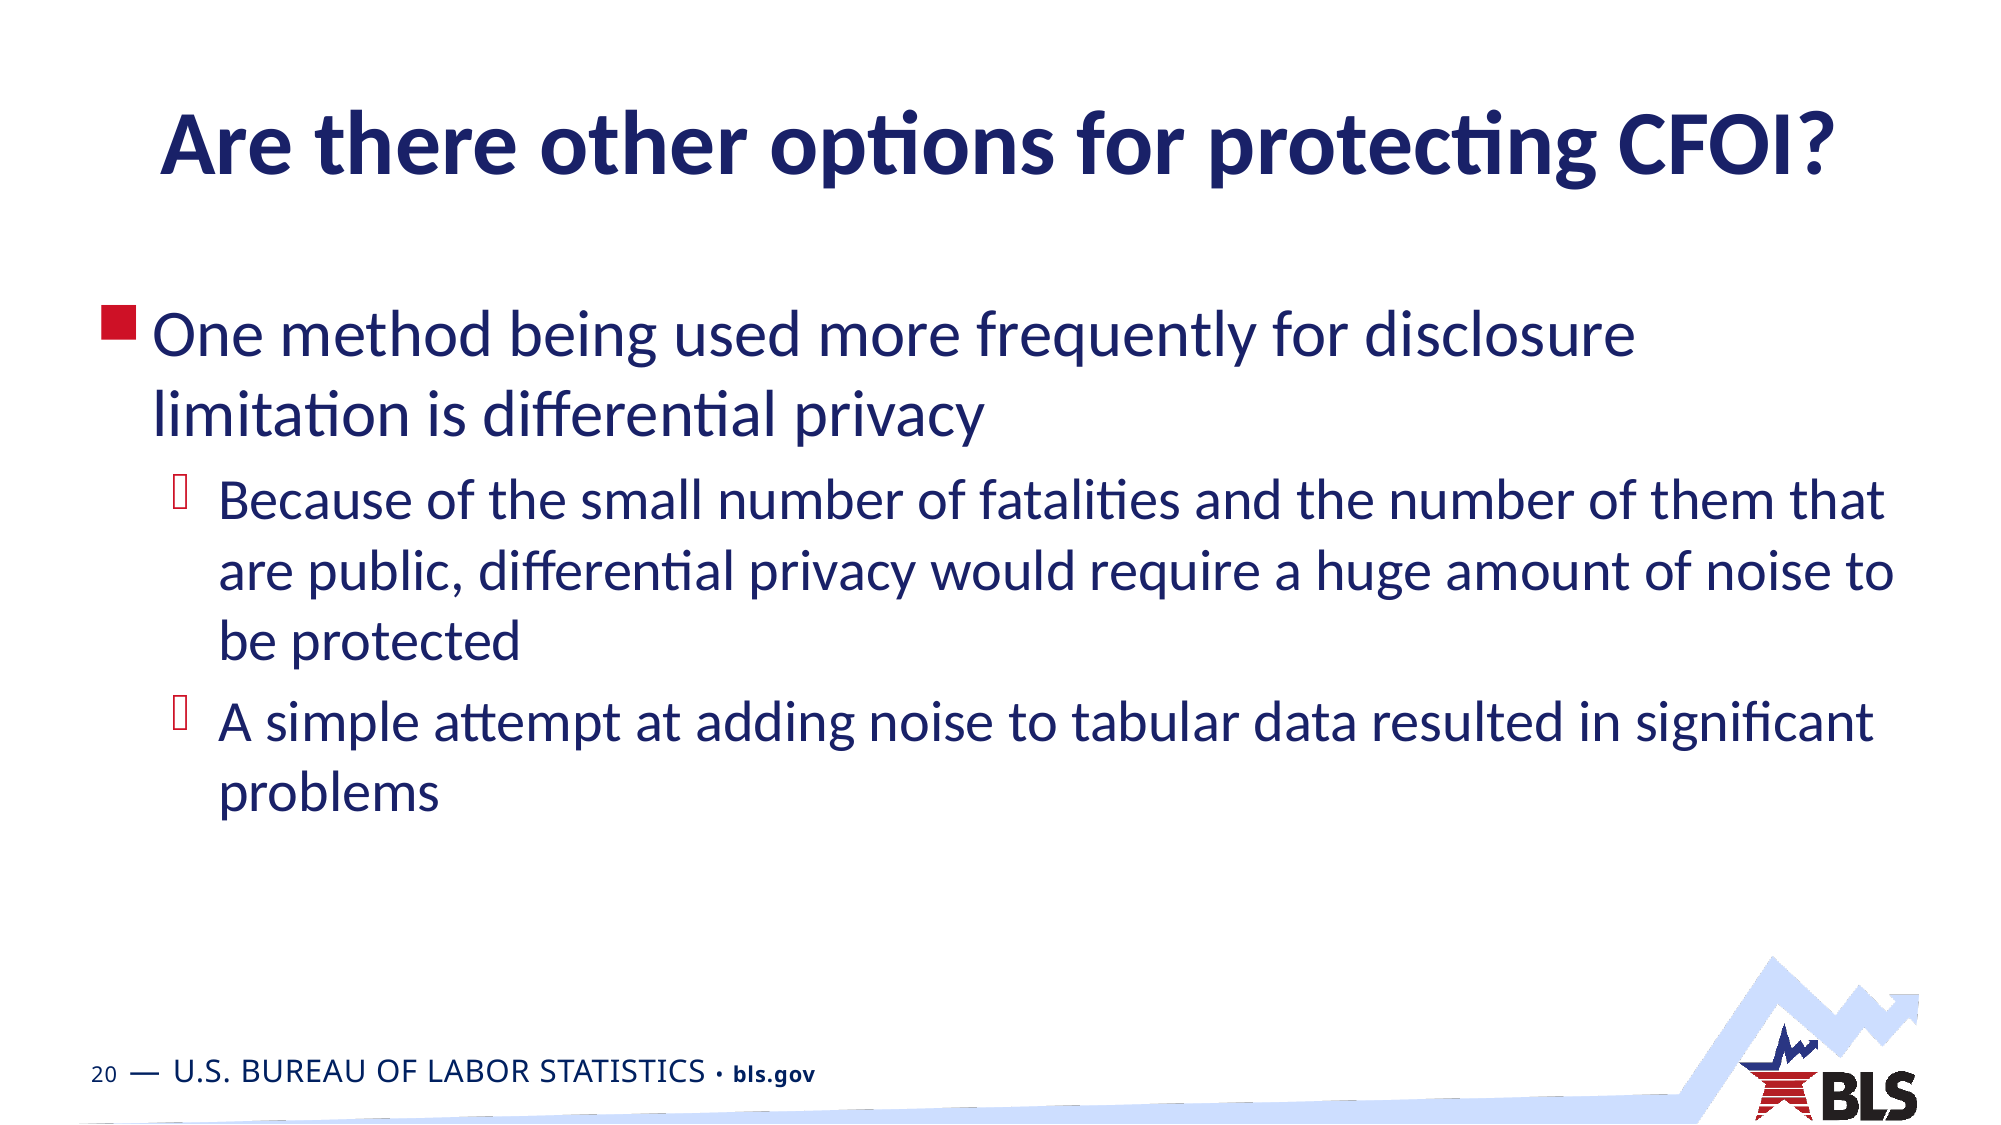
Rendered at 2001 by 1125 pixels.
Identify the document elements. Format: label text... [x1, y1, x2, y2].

picture [79, 956, 1919, 1124]
list One method being used more frequently for disclosure limitation is differential privacy Because of the small number of fatalities and the number of them that are public, differential privacy would require a huge amount of noise to be protected A simple attempt at adding noise to tabular data resulted in significant problems [80, 282, 1919, 938]
title Are there other options for protecting CFOI? [80, 74, 1919, 208]
